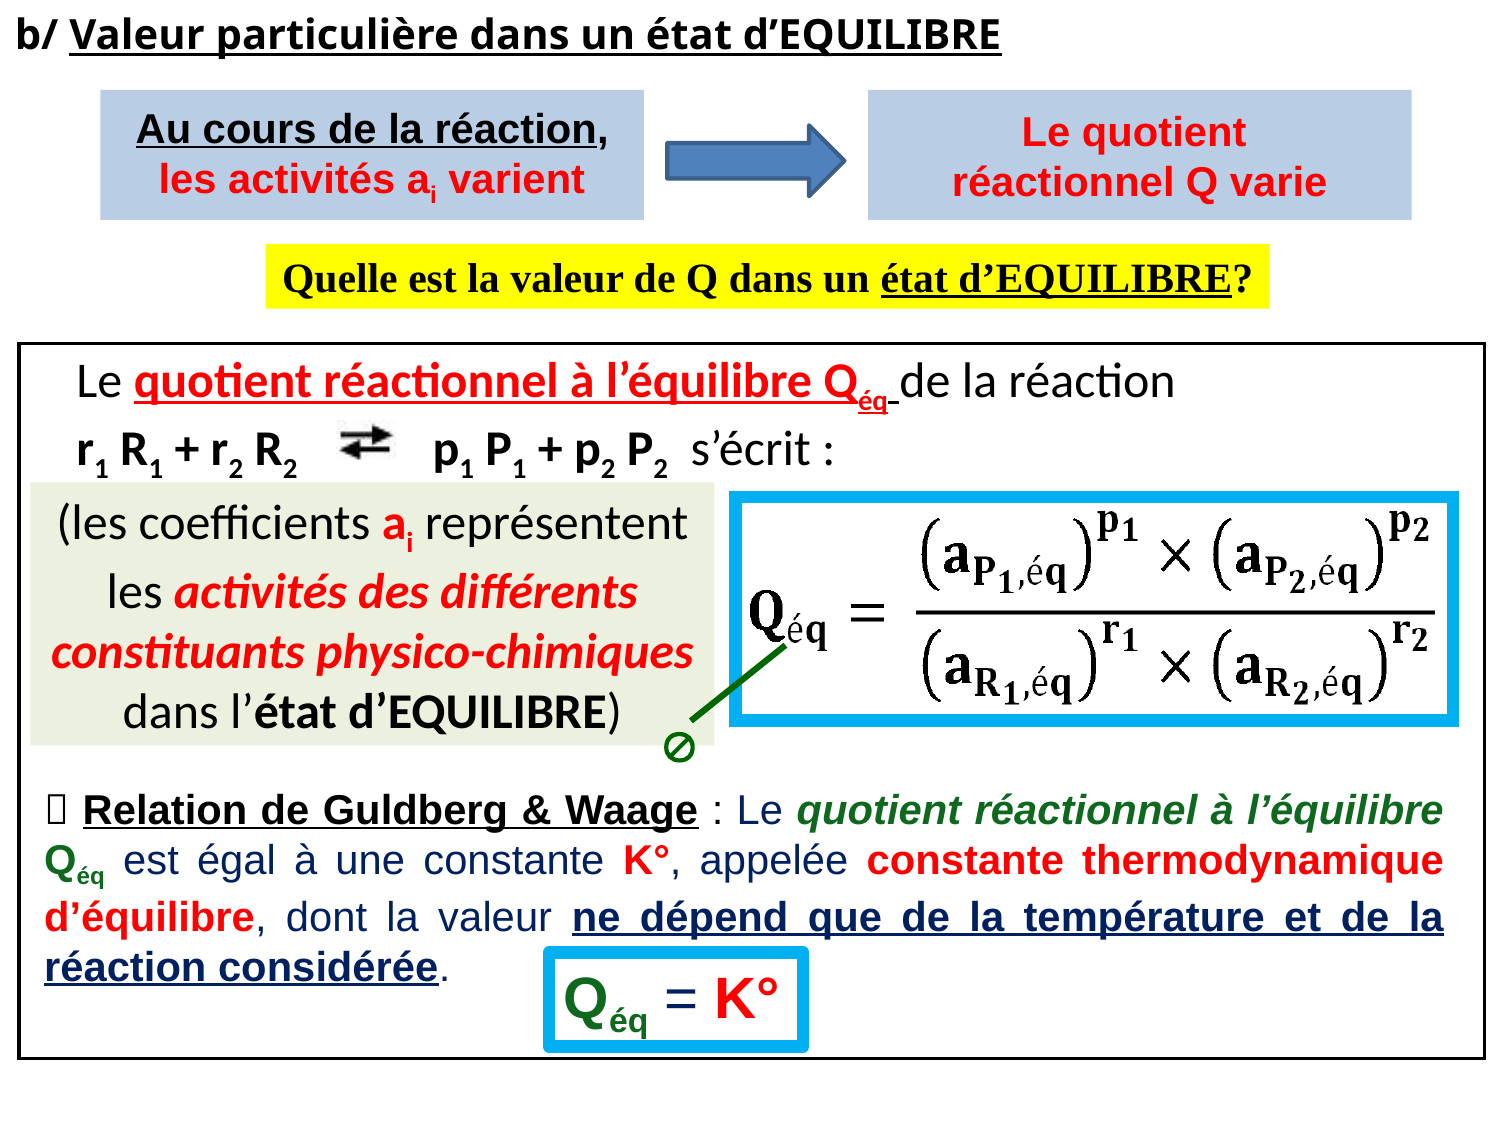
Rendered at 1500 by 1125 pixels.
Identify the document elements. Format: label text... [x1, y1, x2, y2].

picture [743, 504, 1446, 713]
text_box (les coefficients ai représentent les activités des différents constituants physico-chimiques dans l’état d’EQUILIBRE) [30, 482, 715, 746]
text_box [665, 123, 847, 199]
text_box Qéq = K° [549, 952, 804, 1047]
text_box b/ Valeur particulière dans un état d’EQUILIBRE [0, 0, 1140, 66]
text_box Quelle est la valeur de Q dans un état d’EQUILIBRE? [265, 243, 1270, 309]
text_box Le quotient réactionnel Q varie [866, 88, 1414, 222]
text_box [690, 644, 786, 722]
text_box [52, 339, 1212, 477]
text_box  [644, 704, 715, 775]
text_box Au cours de la réaction, les activités ai varient [98, 88, 646, 222]
text_box  Relation de Guldberg & Waage : Le quotient réactionnel à l’équilibre Qéq est égal à une constante K°, appelée constante thermodynamique d’équilibre, dont la valeur ne dépend que de la température et de la réaction considérée. [29, 775, 1459, 997]
text_box [18, 343, 1485, 1059]
